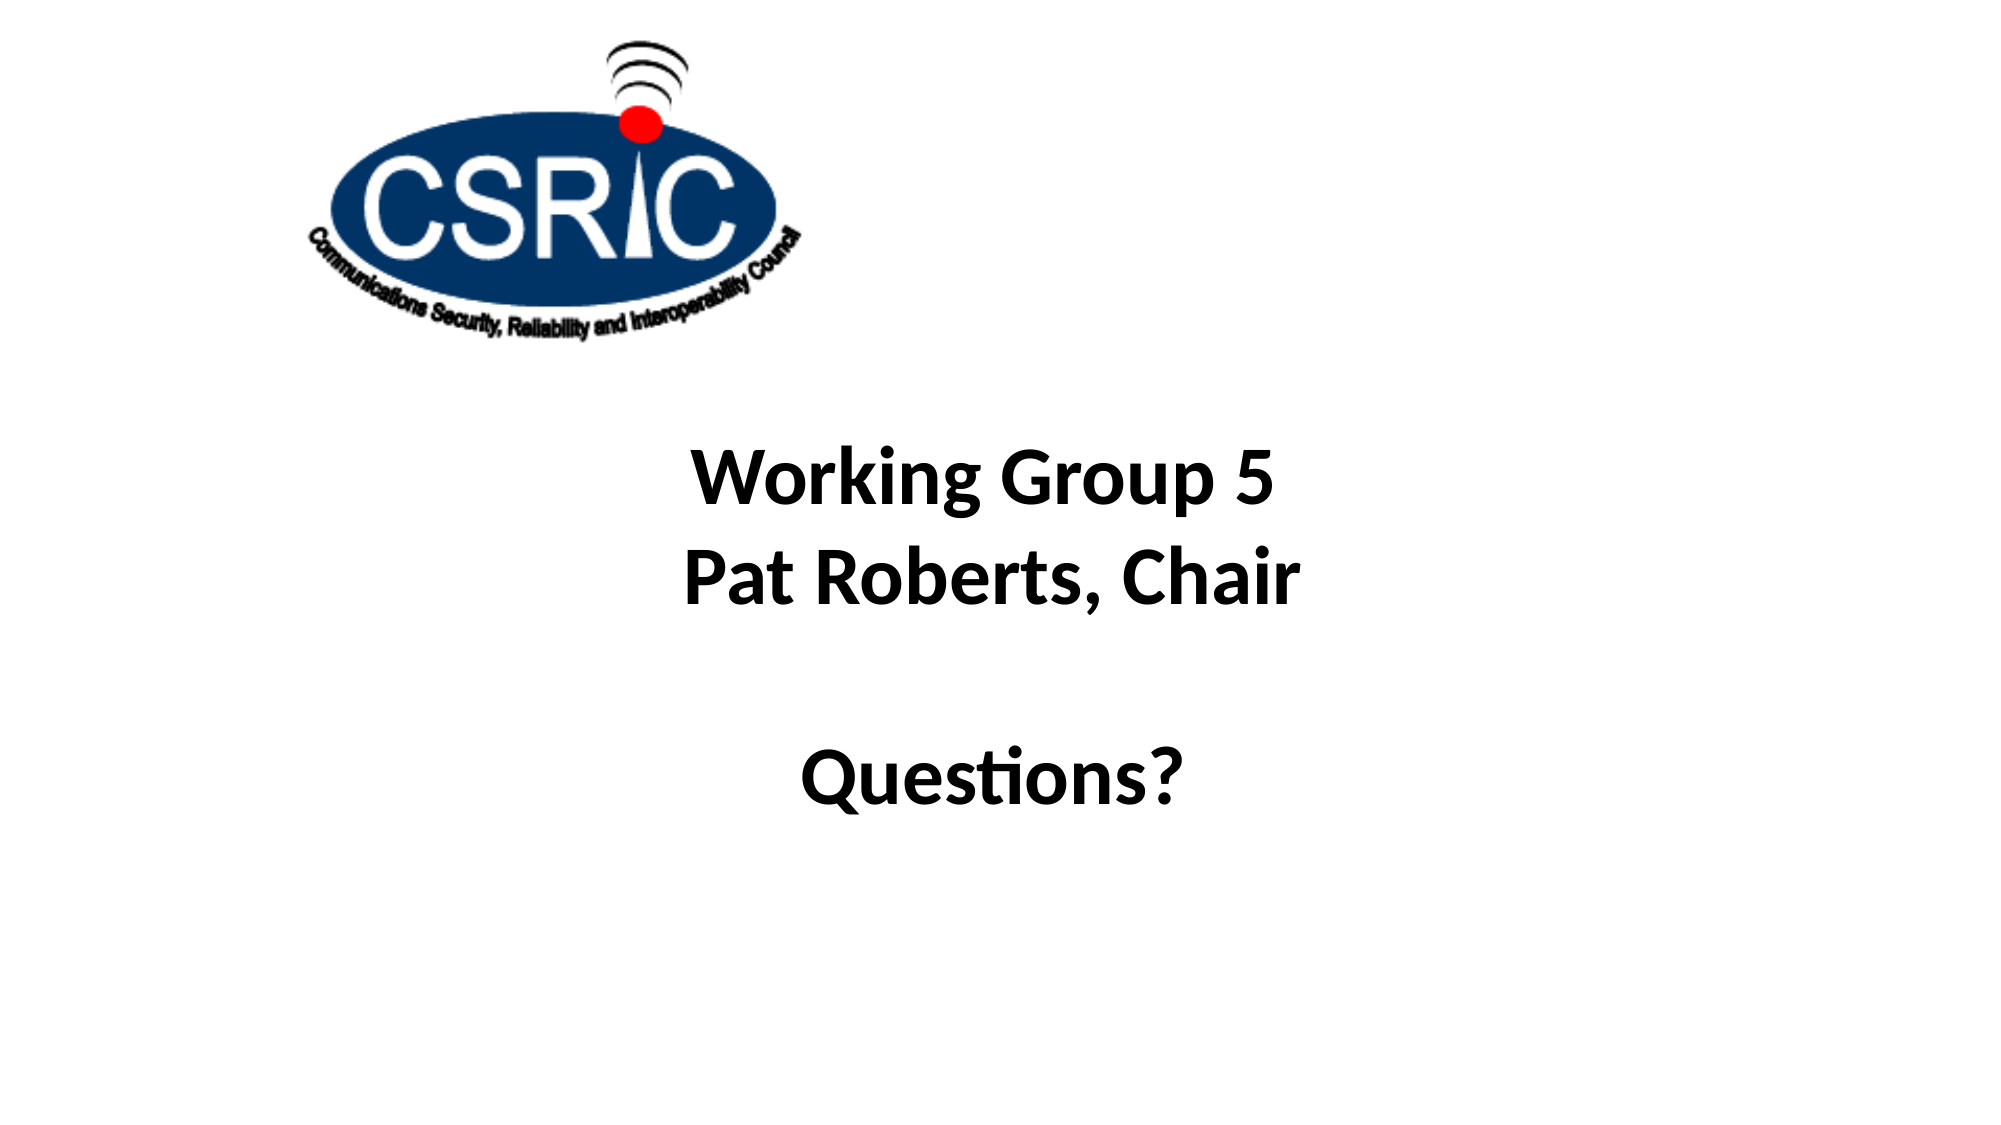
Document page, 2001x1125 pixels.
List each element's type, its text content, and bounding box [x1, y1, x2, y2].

picture [298, 33, 814, 349]
title Working Group 5 Pat Roberts, Chair Questions? [307, 529, 1680, 713]
